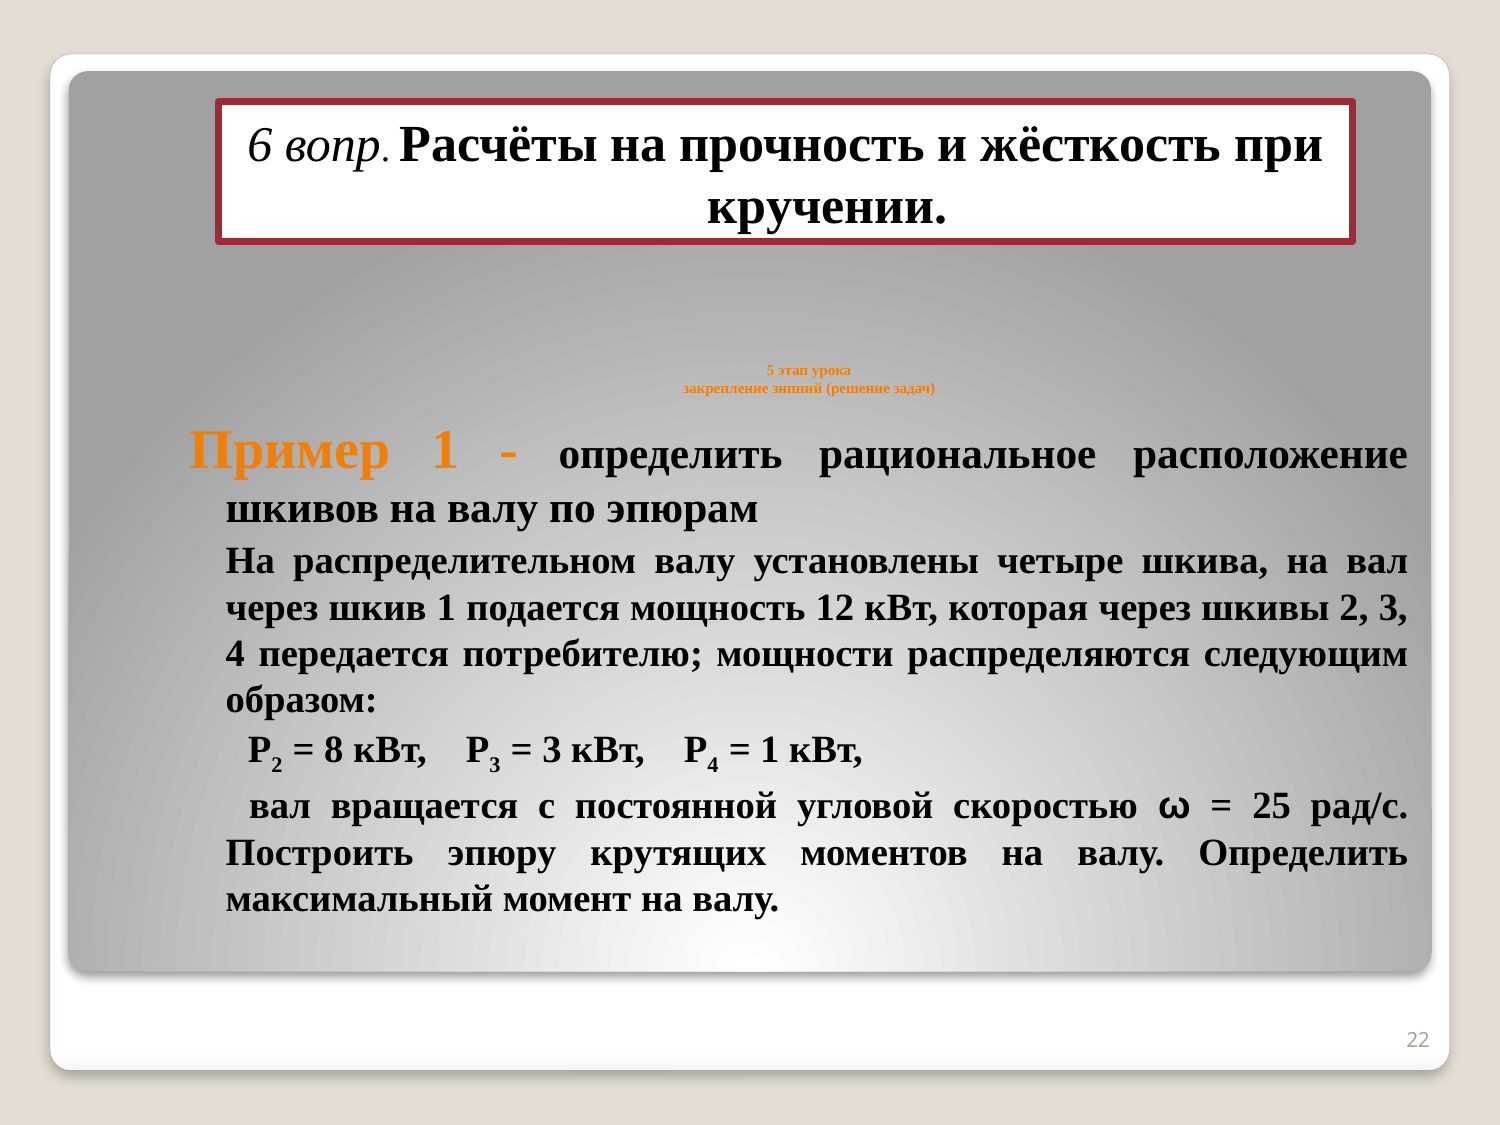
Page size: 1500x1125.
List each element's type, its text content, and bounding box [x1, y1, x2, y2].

list Пример 1 - определить рациональное расположение шкивов на валу по эпюрам На распределительном валу установлены четыре шкива, на вал через шкив 1 подается мощность 12 кВт, которая через шкивы 2, 3, 4 передается потребителю; мощности распределяются следующим образом: Р2 = 8 кВт, Р3 = 3 кВт, Р4 = 1 кВт, вал вращается с постоянной угловой скоростью ω = 25 рад/с. Построить эпюру крутящих моментов на валу. Определить максимальный момент на валу. [159, 397, 1424, 931]
slide_number 22 [1369, 1002, 1445, 1063]
title 5 этап урока закрепление знпний (решение задач) [265, 290, 1353, 397]
text_box 6 вопр. Расчёты на прочность и жёсткость при кручении. [215, 98, 1356, 245]
